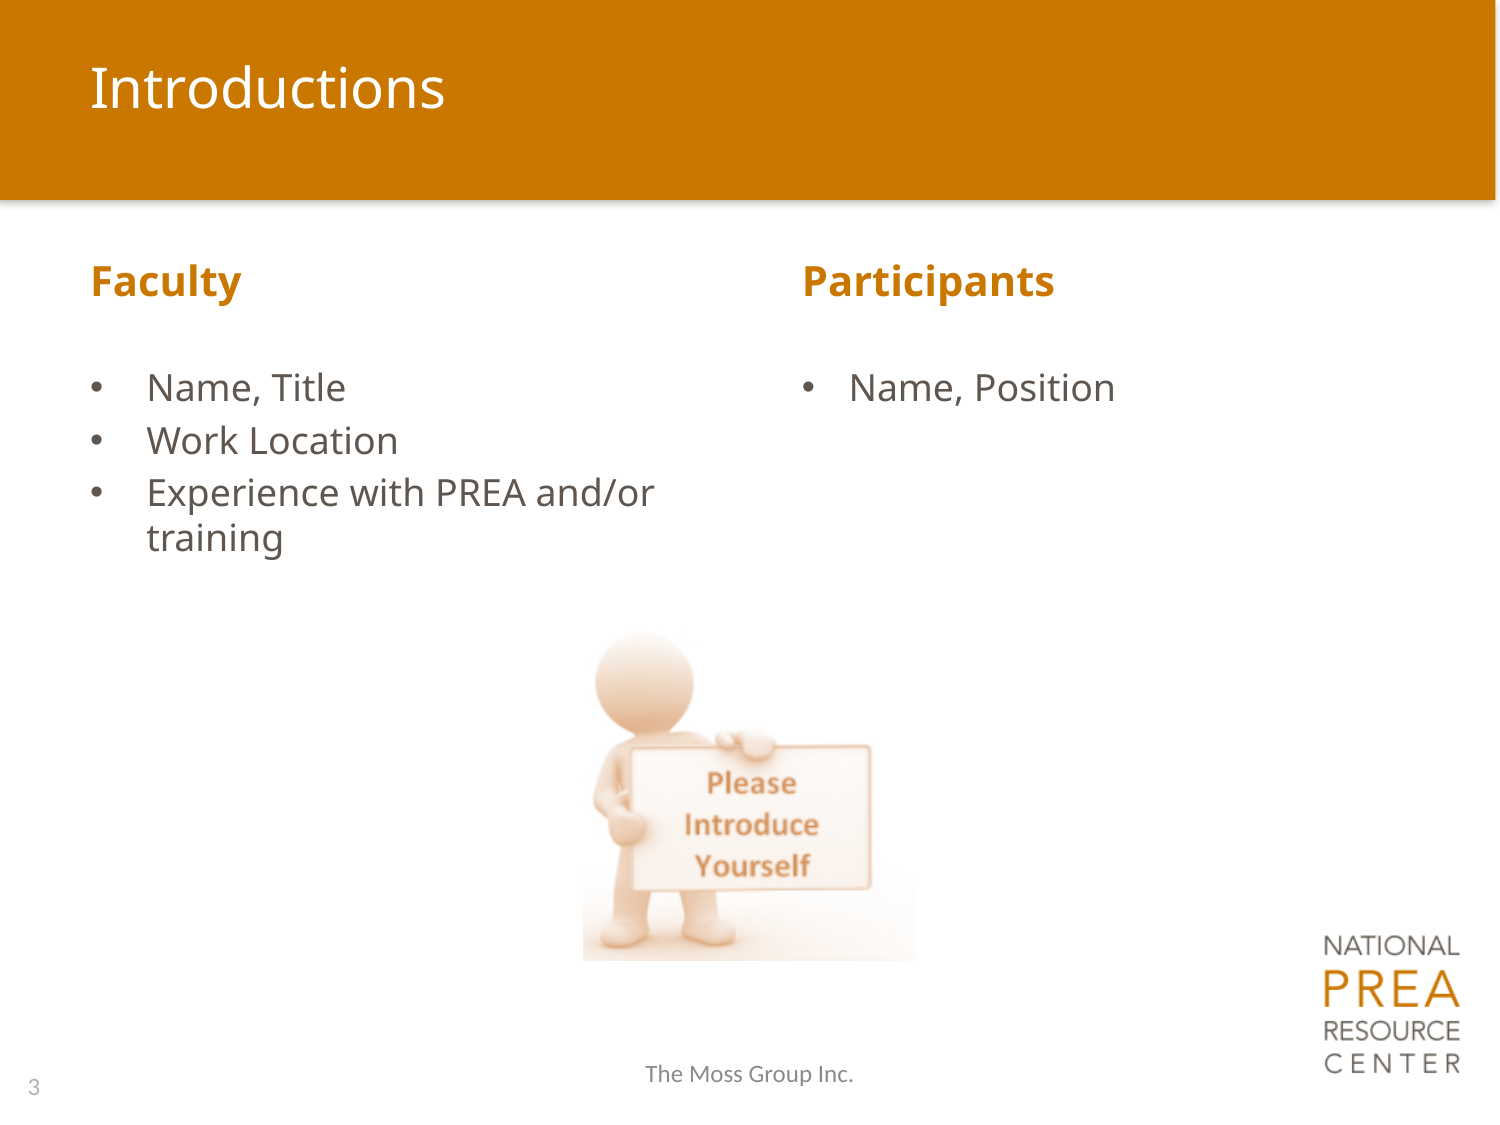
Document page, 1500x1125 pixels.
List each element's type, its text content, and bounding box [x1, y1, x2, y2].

list Name, Title Work Location Experience with PREA and/or training [75, 356, 738, 1005]
list Faculty [75, 207, 738, 313]
slide_number 3 [12, 1055, 363, 1116]
picture [583, 628, 916, 961]
list Name, Position [786, 356, 1450, 1005]
footer The Moss Group Inc. [512, 1042, 988, 1103]
picture [1312, 924, 1474, 1086]
list Participants [786, 207, 1450, 313]
title Introductions [75, 13, 1425, 160]
